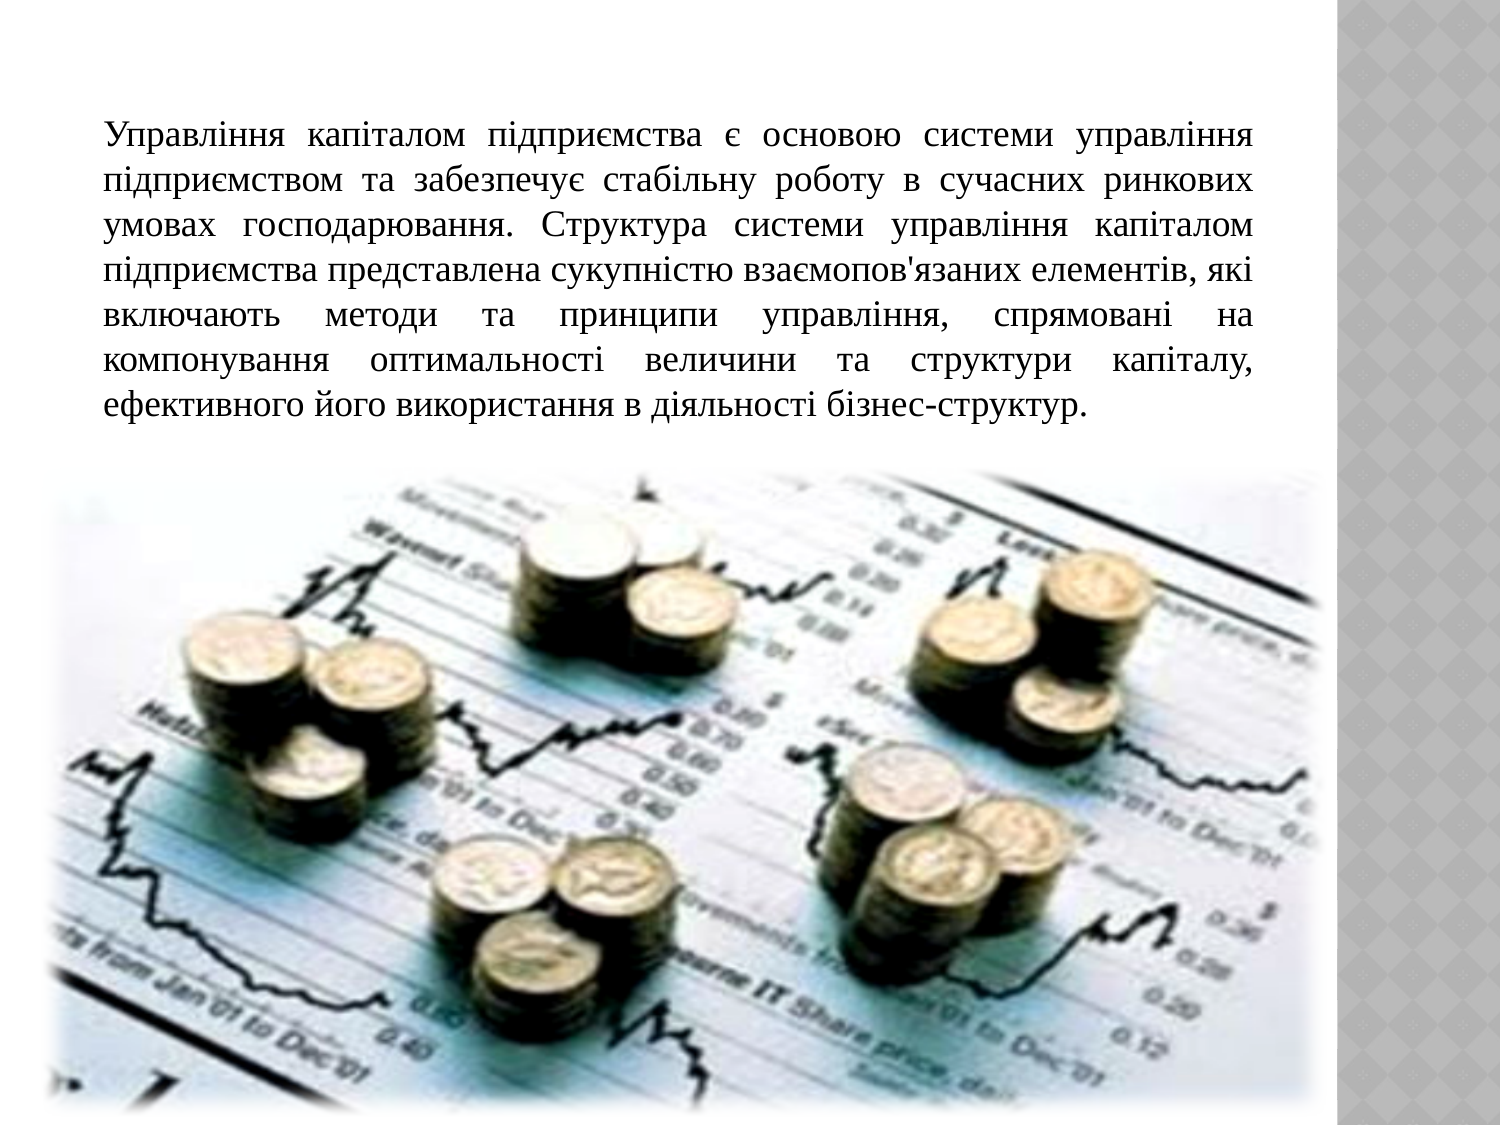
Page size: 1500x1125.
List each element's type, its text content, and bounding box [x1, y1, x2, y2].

picture [40, 467, 1330, 1119]
text_box Управління капіталом підприємства є основою системи управління підприємством та забезпечує стабільну роботу в сучасних ринкових умовах господарювання. Структура системи управління капіталом підприємства представлена сукупністю взаємопов'язаних елементів, які включають методи та принципи управління, спрямовані на компонування оптимальності величини та структури капіталу, ефективного його використання в діяльності бізнес-структур. [88, 101, 1270, 432]
